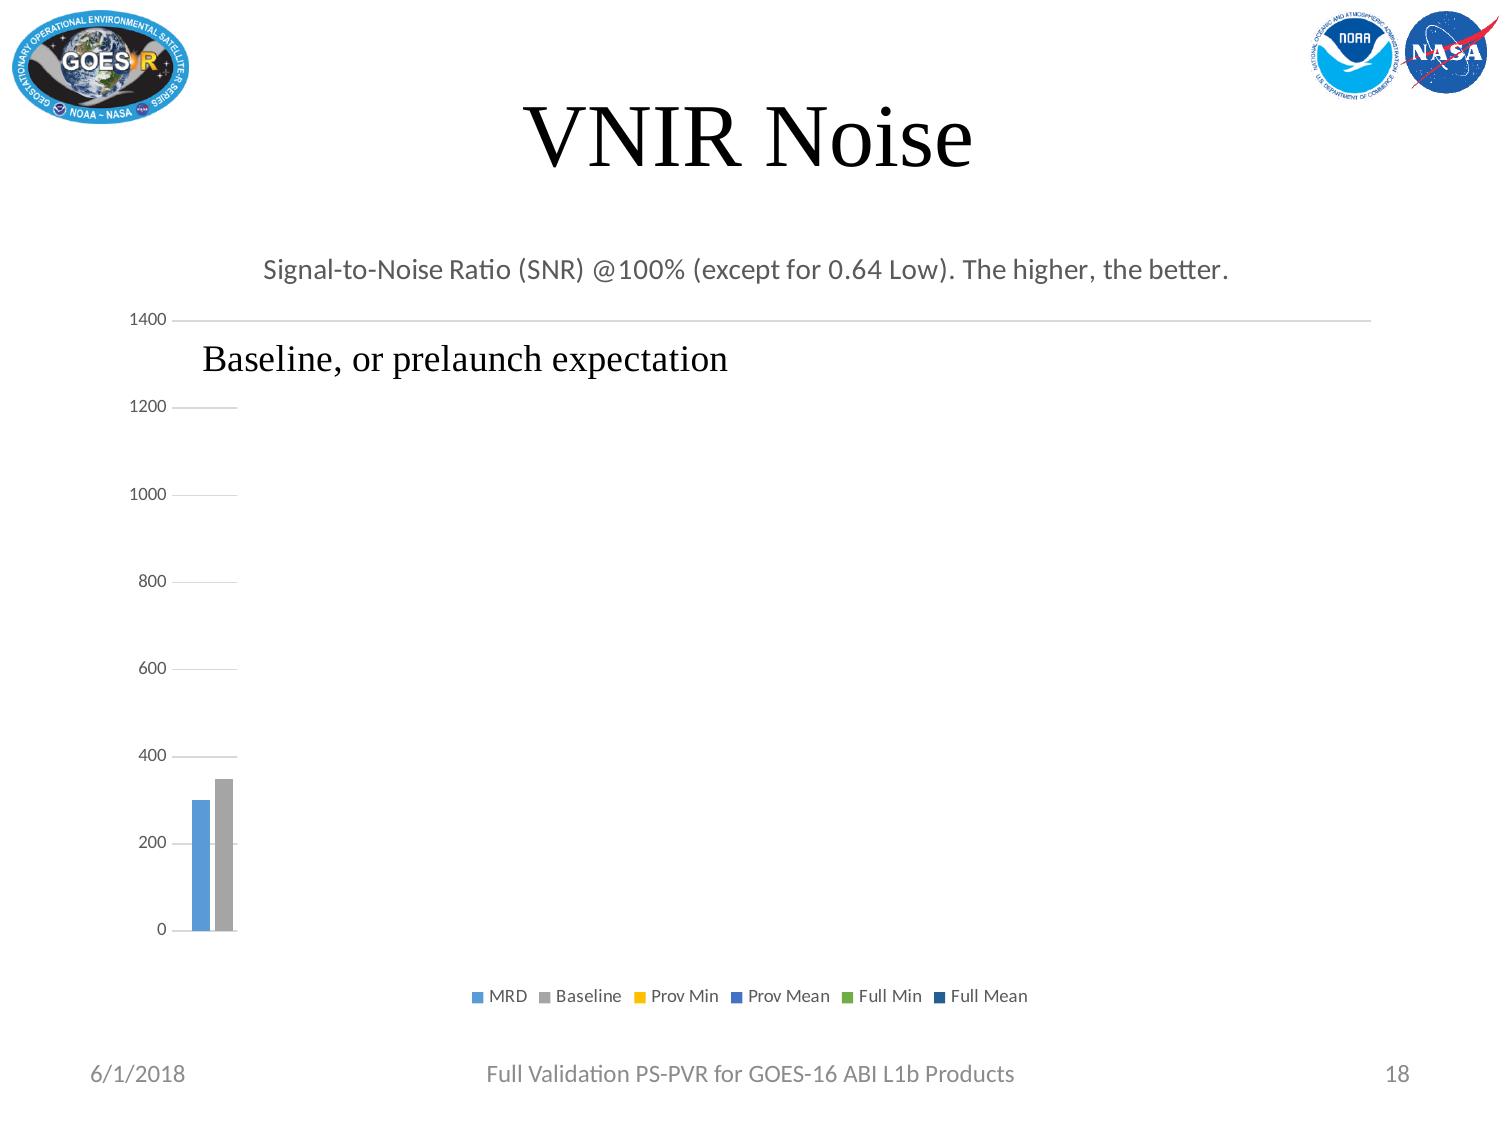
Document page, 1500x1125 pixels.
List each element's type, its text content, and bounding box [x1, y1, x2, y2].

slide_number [75, 1042, 377, 1103]
chart [103, 224, 1397, 1014]
picture [1309, 10, 1500, 101]
picture [12, 10, 189, 124]
title VNIR Noise [147, 80, 1350, 194]
slide_number 18 [1125, 1042, 1425, 1103]
footer Full Validation PS-PVR for GOES-16 ABI L1b Products [377, 1042, 1125, 1103]
